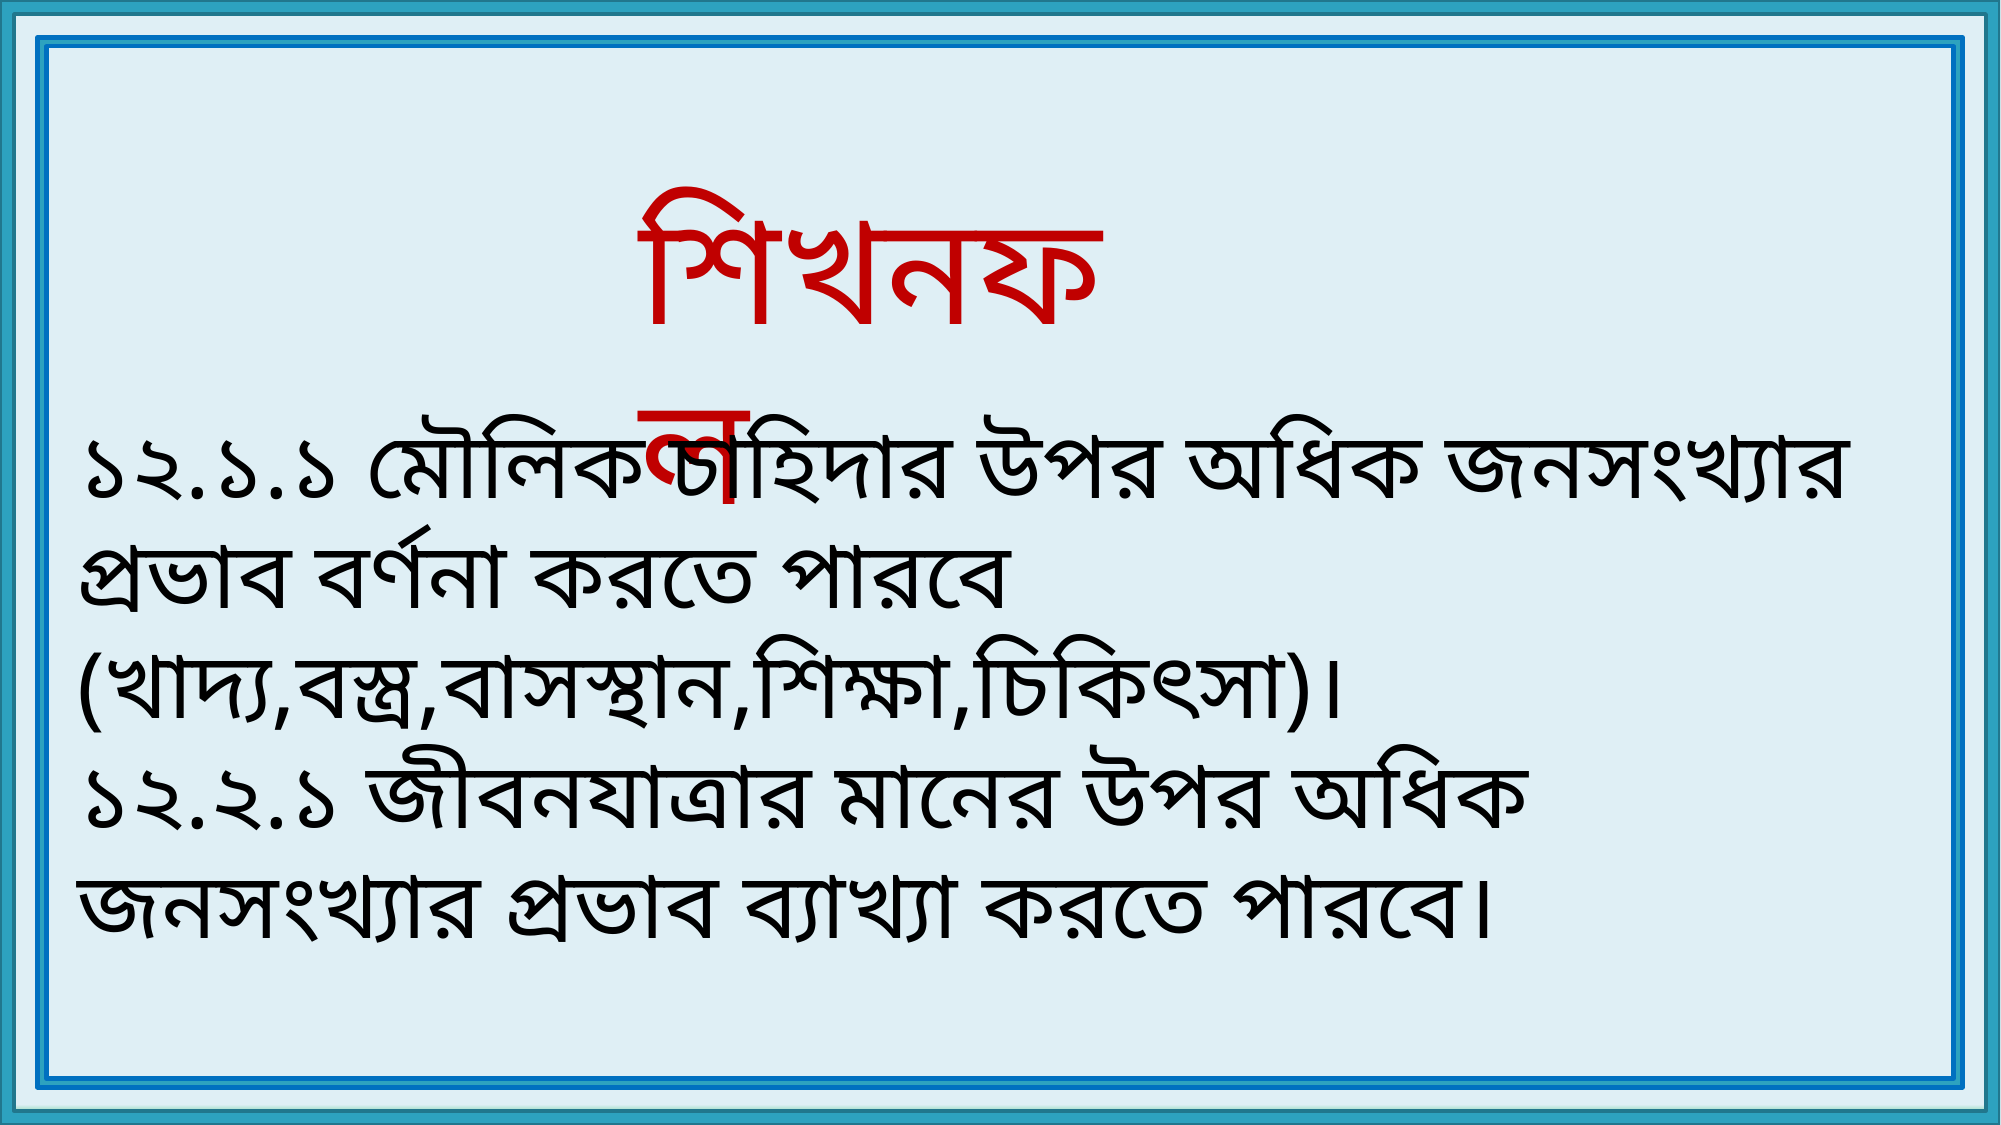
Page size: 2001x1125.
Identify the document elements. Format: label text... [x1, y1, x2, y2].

text_box ১২.১.১ মৌলিক চাহিদার উপর অধিক জনসংখ্যার প্রভাব বর্ণনা করতে পারবে (খাদ্য,বস্ত্র,বাসস্থান,শিক্ষা,চিকিৎসা)। ১২.২.১ জীবনযাত্রার মানের উপর অধিক জনসংখ্যার প্রভাব ব্যাখ্যা করতে পারবে। [62, 399, 1963, 965]
text_box শিখনফল [624, 167, 1213, 399]
